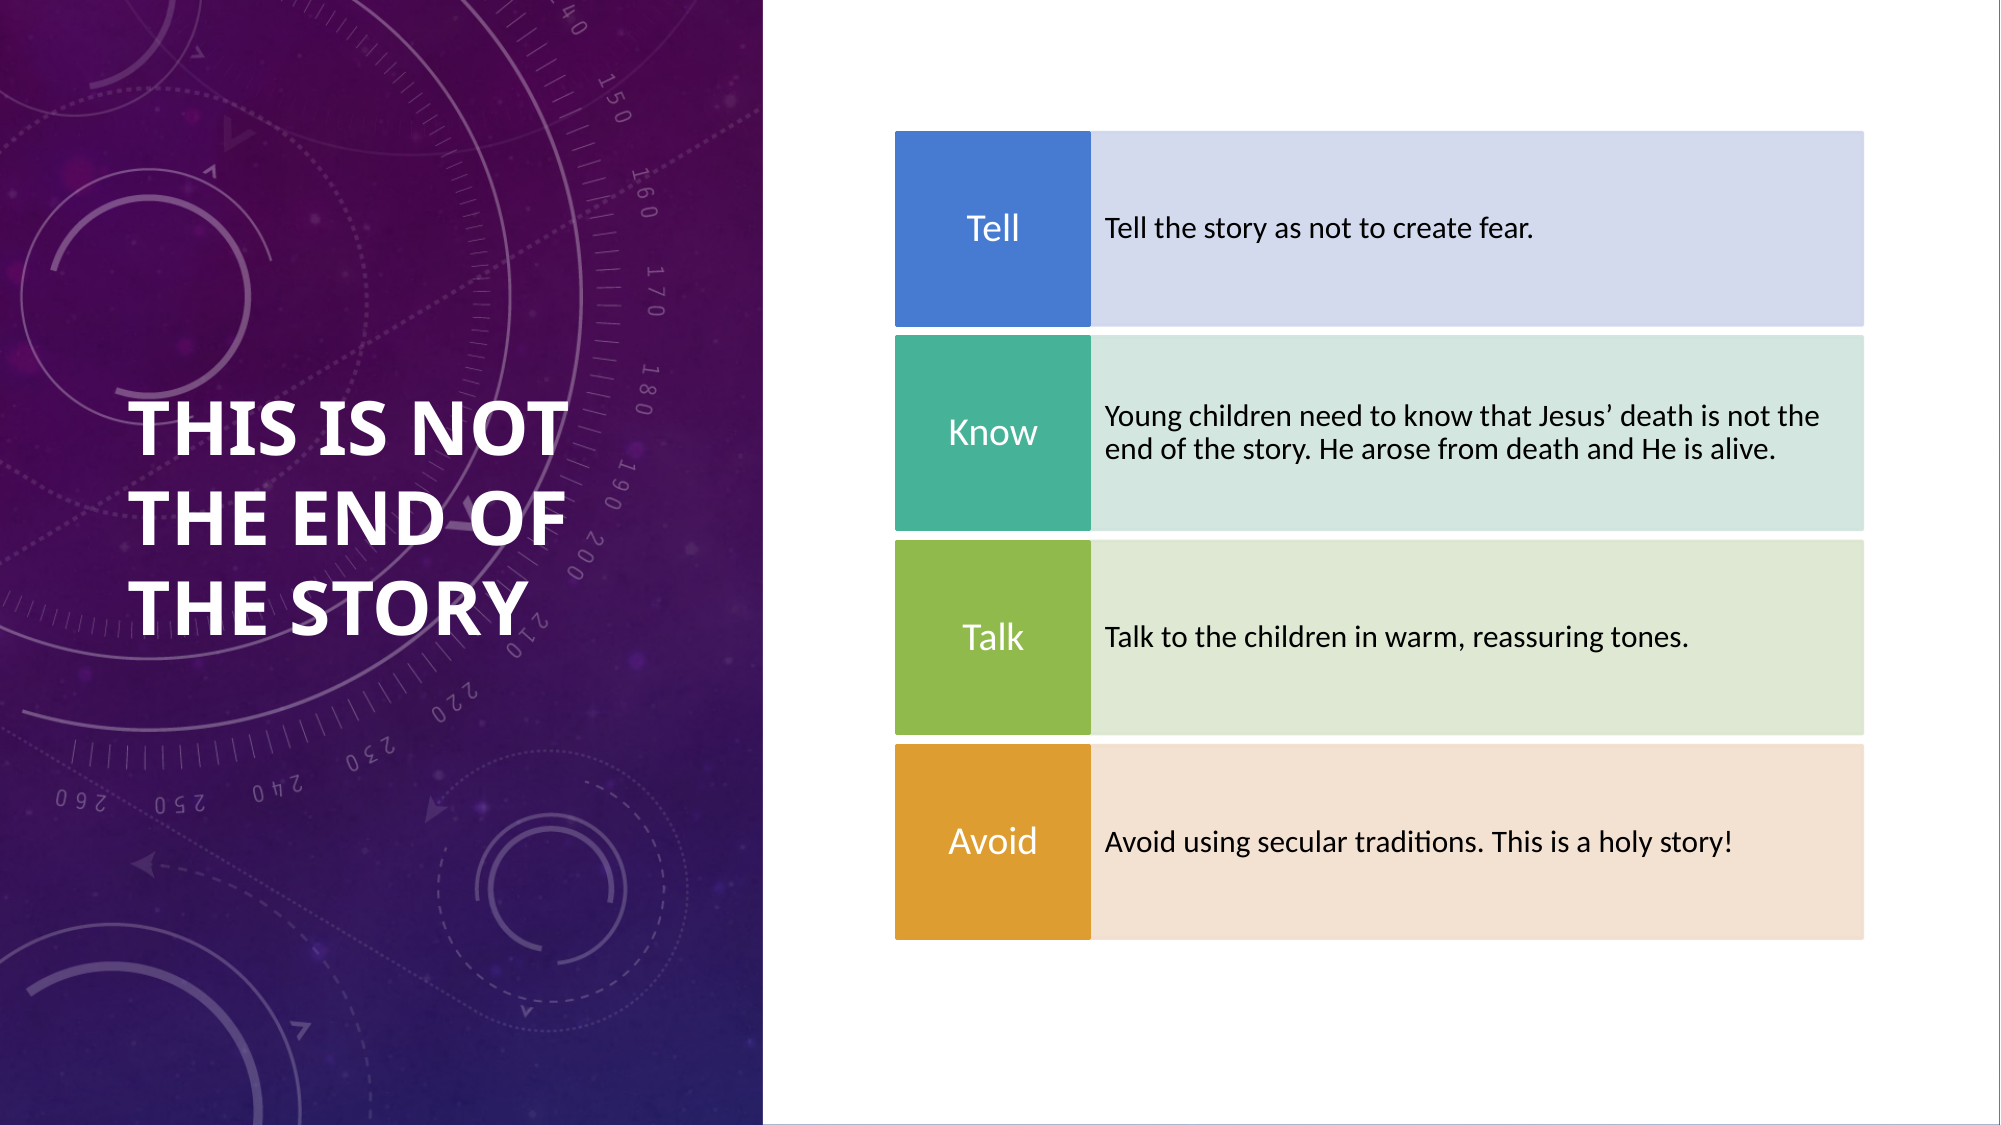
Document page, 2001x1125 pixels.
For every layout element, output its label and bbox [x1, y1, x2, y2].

list [896, 131, 1863, 939]
text_box [763, 0, 2000, 1125]
picture [0, 0, 763, 1125]
